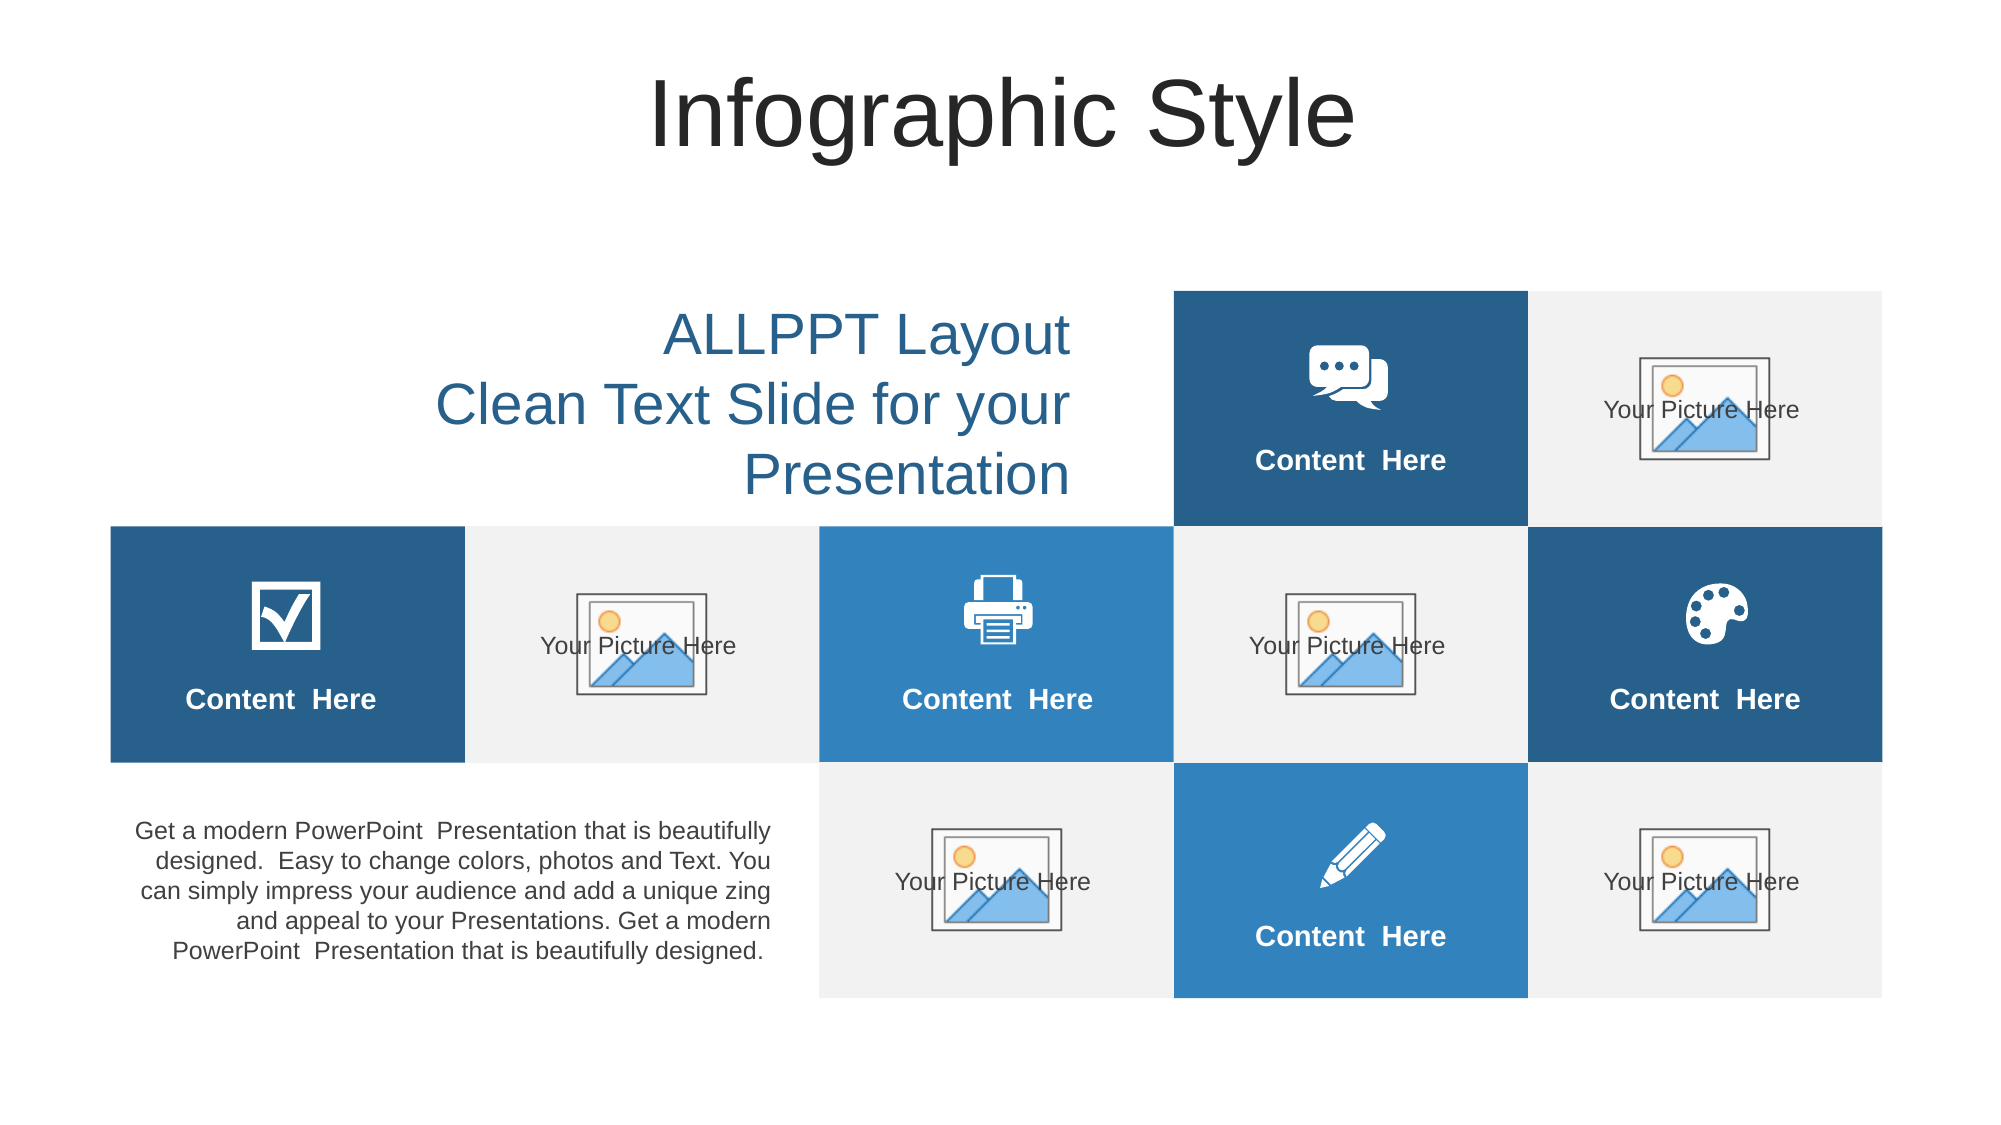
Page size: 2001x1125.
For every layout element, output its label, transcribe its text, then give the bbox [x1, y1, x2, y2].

text_box ALLPPT Layout Clean Text Slide for your Presentation [197, 288, 1086, 514]
list Infographic Style [53, 55, 1952, 175]
text_box [963, 573, 1034, 646]
picture [464, 290, 1883, 999]
text_box Content Here [1235, 909, 1467, 960]
text_box Get a modern PowerPoint Presentation that is beautifully designed. Easy to change colors, photos and Text. You can simply impress your audience and add a unique zing and appeal to your Presentations. Get a modern PowerPoint Presentation that is beautifully designed. [117, 807, 788, 972]
text_box Content Here [165, 672, 397, 724]
text_box Content Here [1235, 433, 1467, 485]
text_box [251, 580, 321, 651]
text_box [1685, 582, 1750, 646]
text_box Content Here [882, 672, 1113, 724]
text_box [1308, 344, 1389, 411]
text_box Content Here [1590, 672, 1821, 724]
text_box [1318, 821, 1387, 890]
